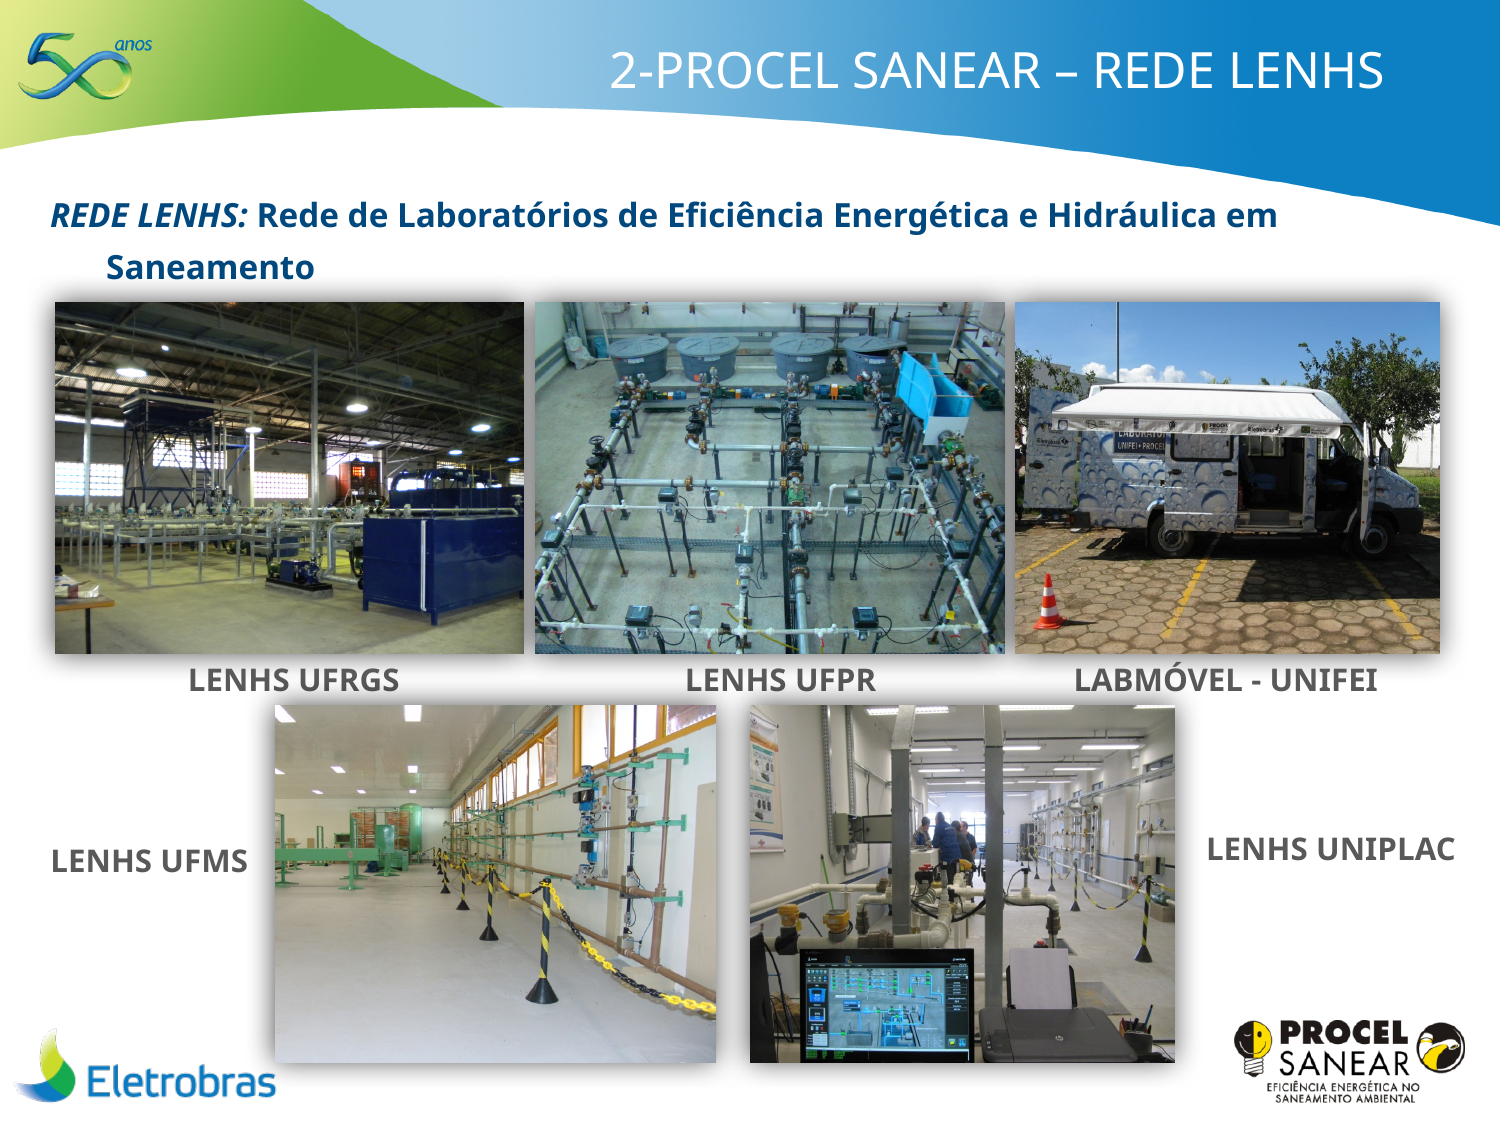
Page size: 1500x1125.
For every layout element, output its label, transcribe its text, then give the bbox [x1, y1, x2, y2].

text_box [183, 25, 1500, 119]
picture [0, 0, 1500, 1125]
text_box LABMÓVEL - UNIFEI [1012, 660, 1440, 705]
text_box 2-PROCEL SANEAR – REDE LENHS [595, 30, 1500, 88]
text_box LENHS UNIPLAC [1179, 810, 1500, 874]
text_box REDE LENHS: Rede de Laboratórios de Eficiência Energética e Hidráulica em Saneamento [35, 174, 1465, 294]
text_box LENHS UFPR [624, 662, 938, 693]
text_box LENHS UFMS [12, 823, 269, 887]
text_box LENHS UFRGS [137, 662, 451, 705]
